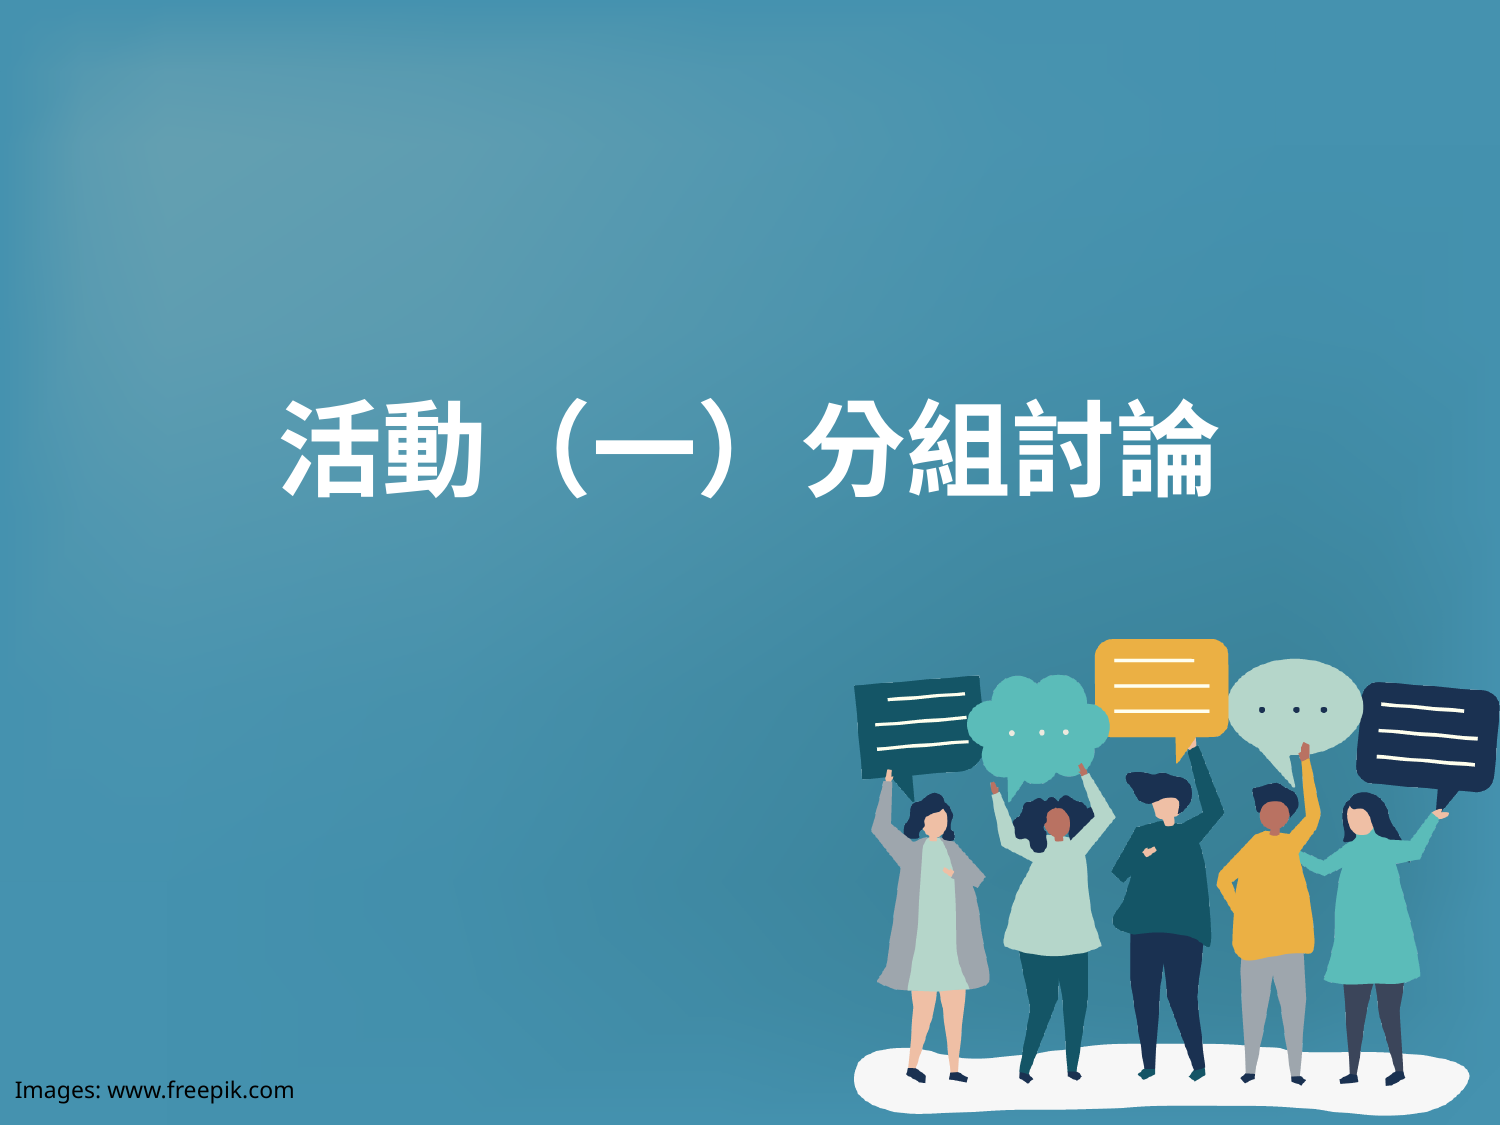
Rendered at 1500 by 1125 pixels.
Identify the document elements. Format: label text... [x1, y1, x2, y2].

text_box Images: www.freepik.com [0, 1068, 405, 1111]
title 活動（一）分組討論 [255, 376, 1245, 595]
picture [0, 0, 1500, 1125]
